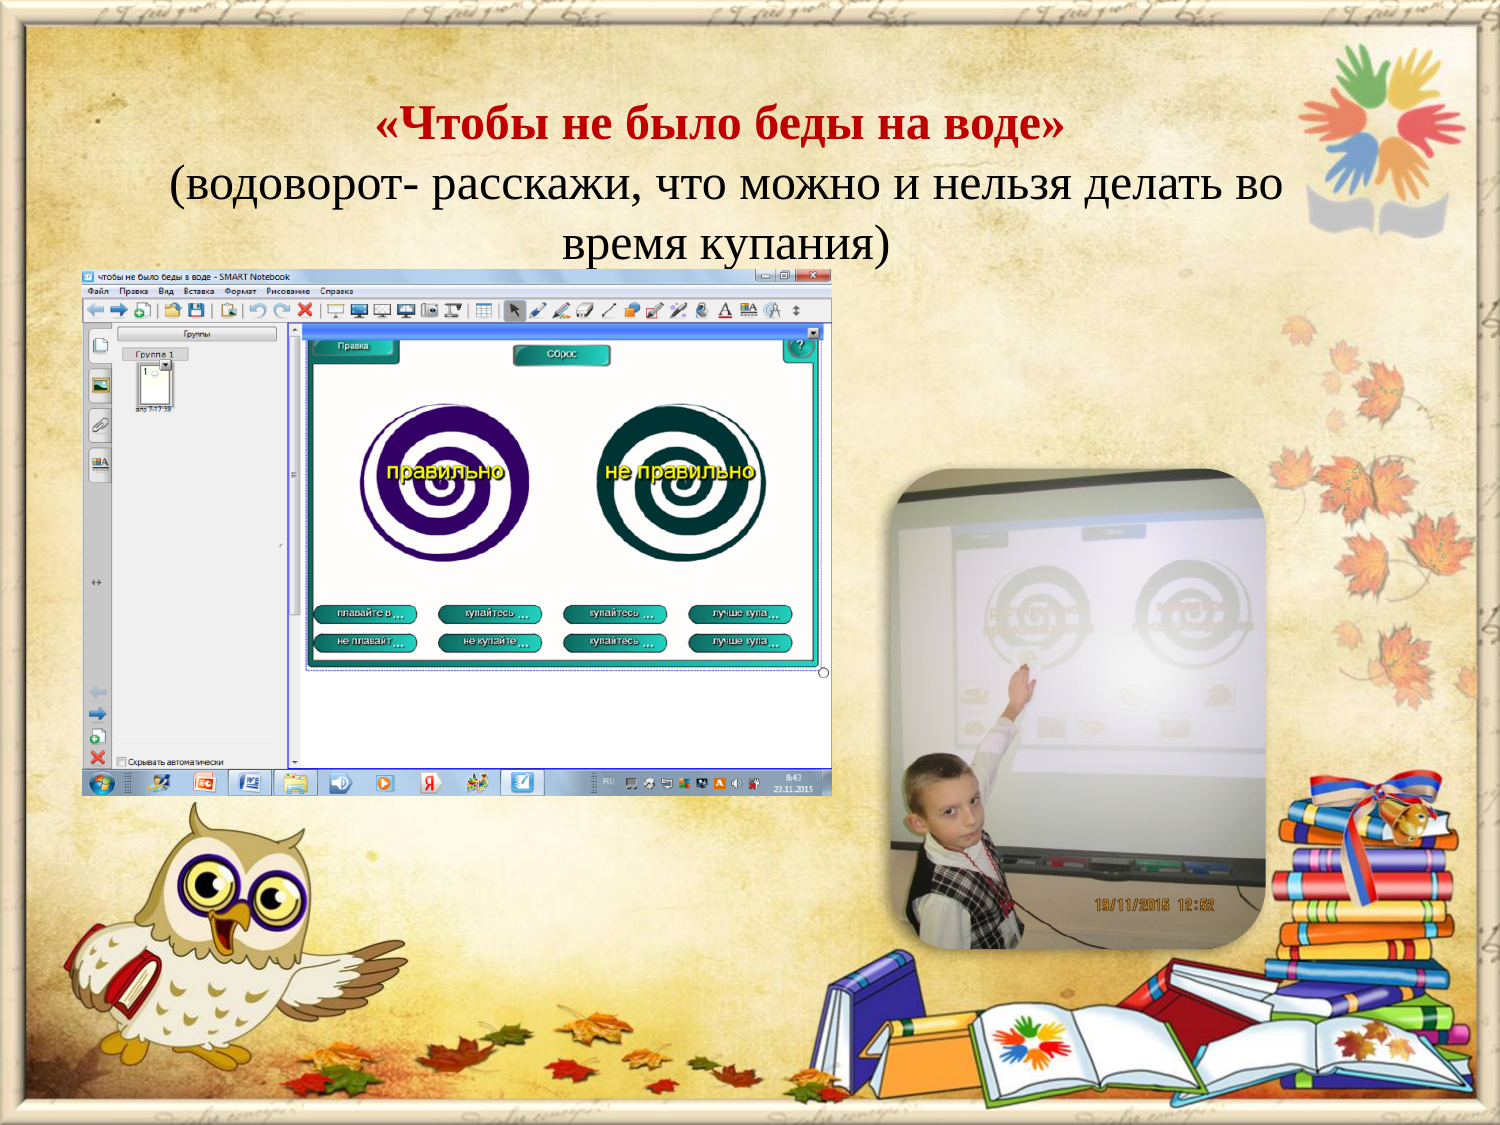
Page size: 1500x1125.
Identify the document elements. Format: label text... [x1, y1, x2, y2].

text_box «Чтобы не было беды на воде» (водоворот- расскажи, что можно и нельзя делать во время купания) [93, 81, 1360, 277]
picture [0, 0, 1500, 1125]
